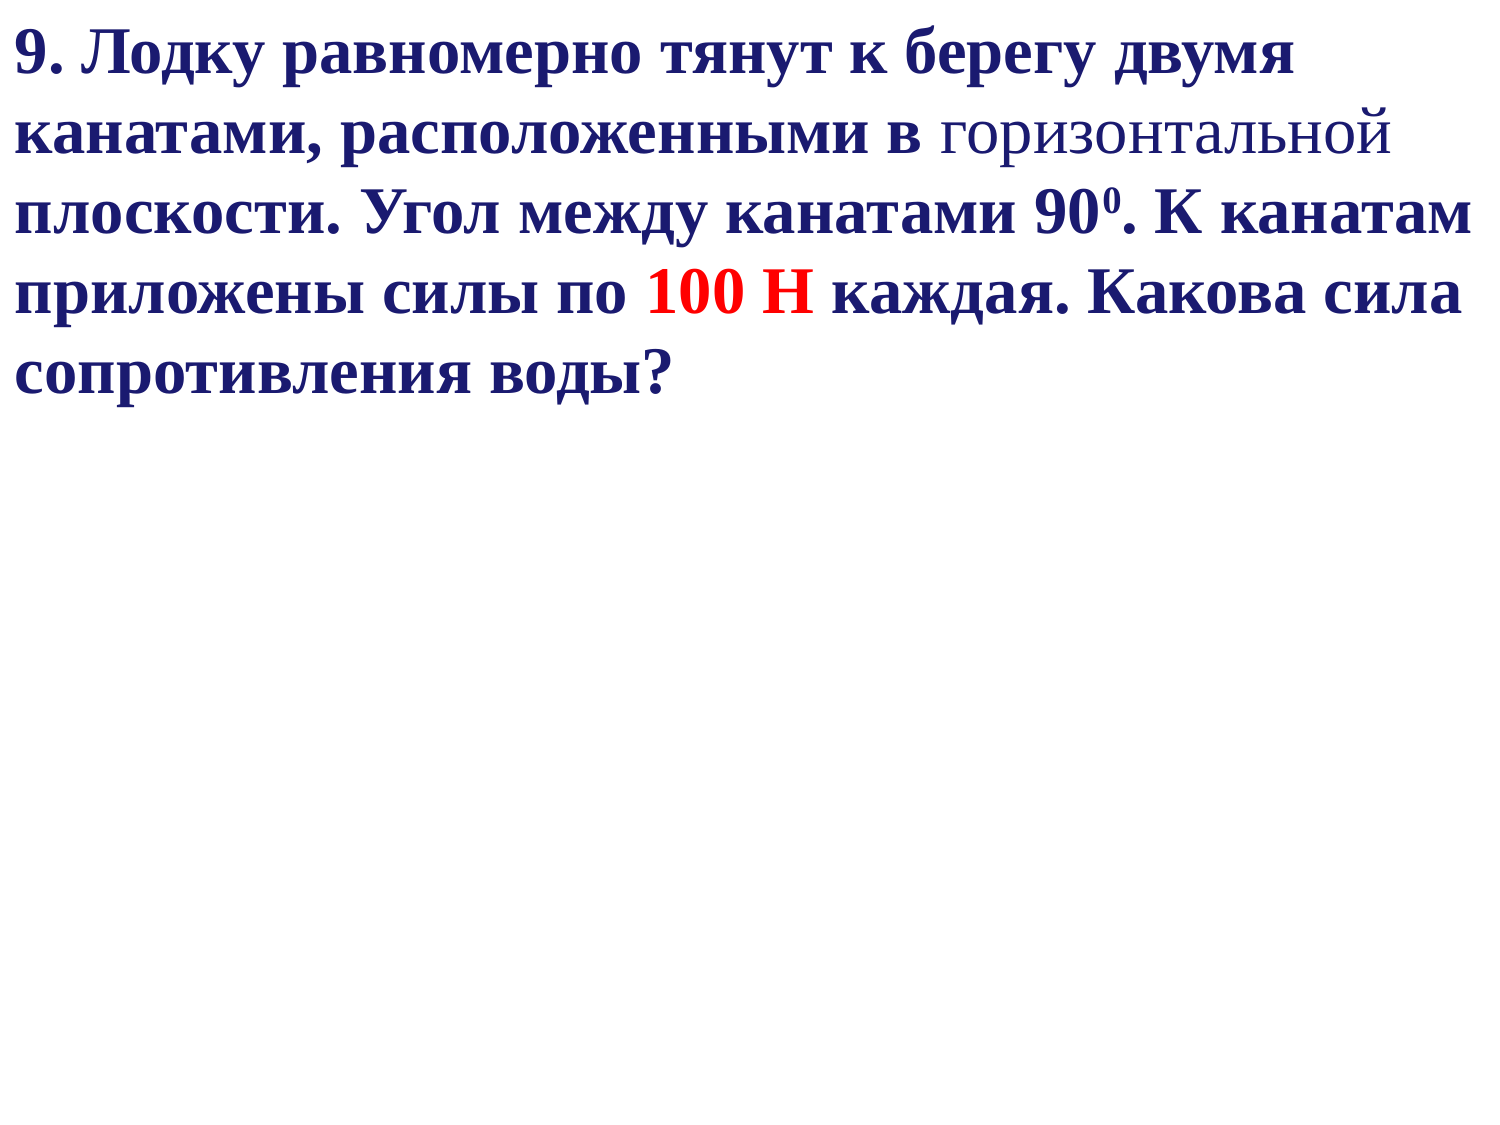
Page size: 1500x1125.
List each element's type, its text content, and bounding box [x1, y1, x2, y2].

text_box 9. Лодку равномерно тянут к берегу двумя канатами, расположенными в горизонтальной плоскости. Угол между канатами 900. К канатам приложены силы по 100 Н каждая. Какова сила сопротивления воды? [0, 75, 1500, 415]
text_box [1368, 172, 1500, 311]
text_box [0, 0, 1500, 75]
text_box [540, 76, 743, 220]
